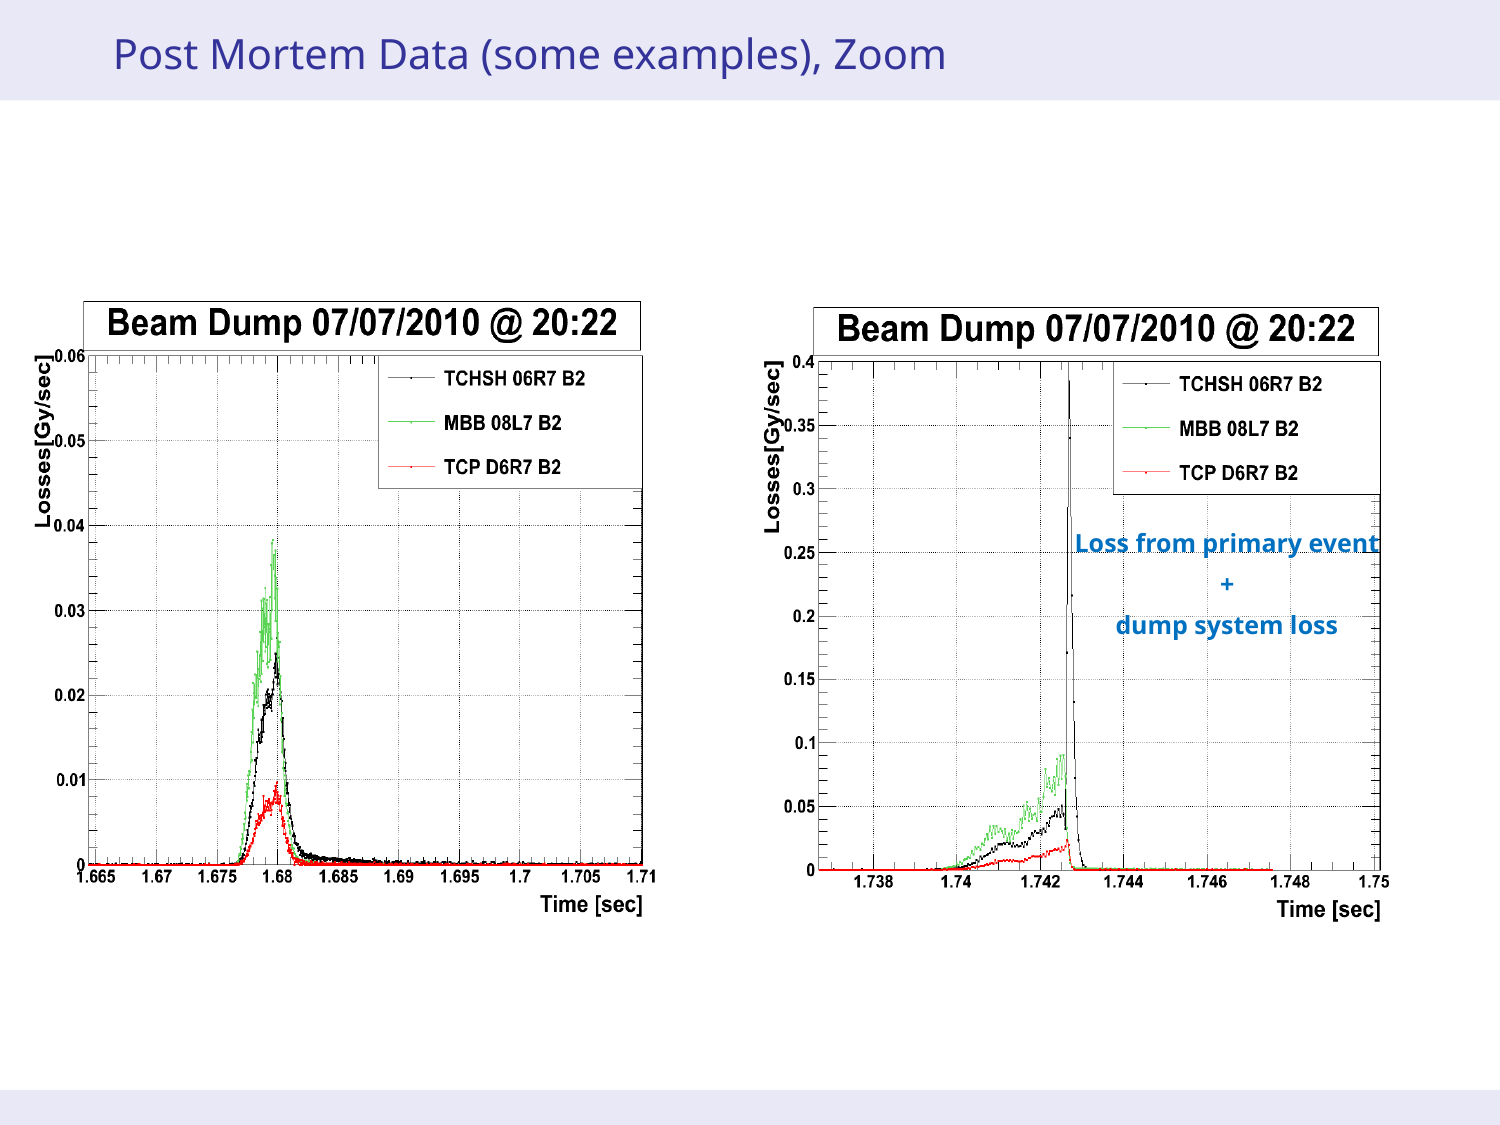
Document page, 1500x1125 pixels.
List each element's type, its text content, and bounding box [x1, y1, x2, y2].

picture [747, 298, 1450, 933]
picture [18, 292, 712, 929]
title Post Mortem Data (some examples), Zoom [97, 9, 1377, 86]
